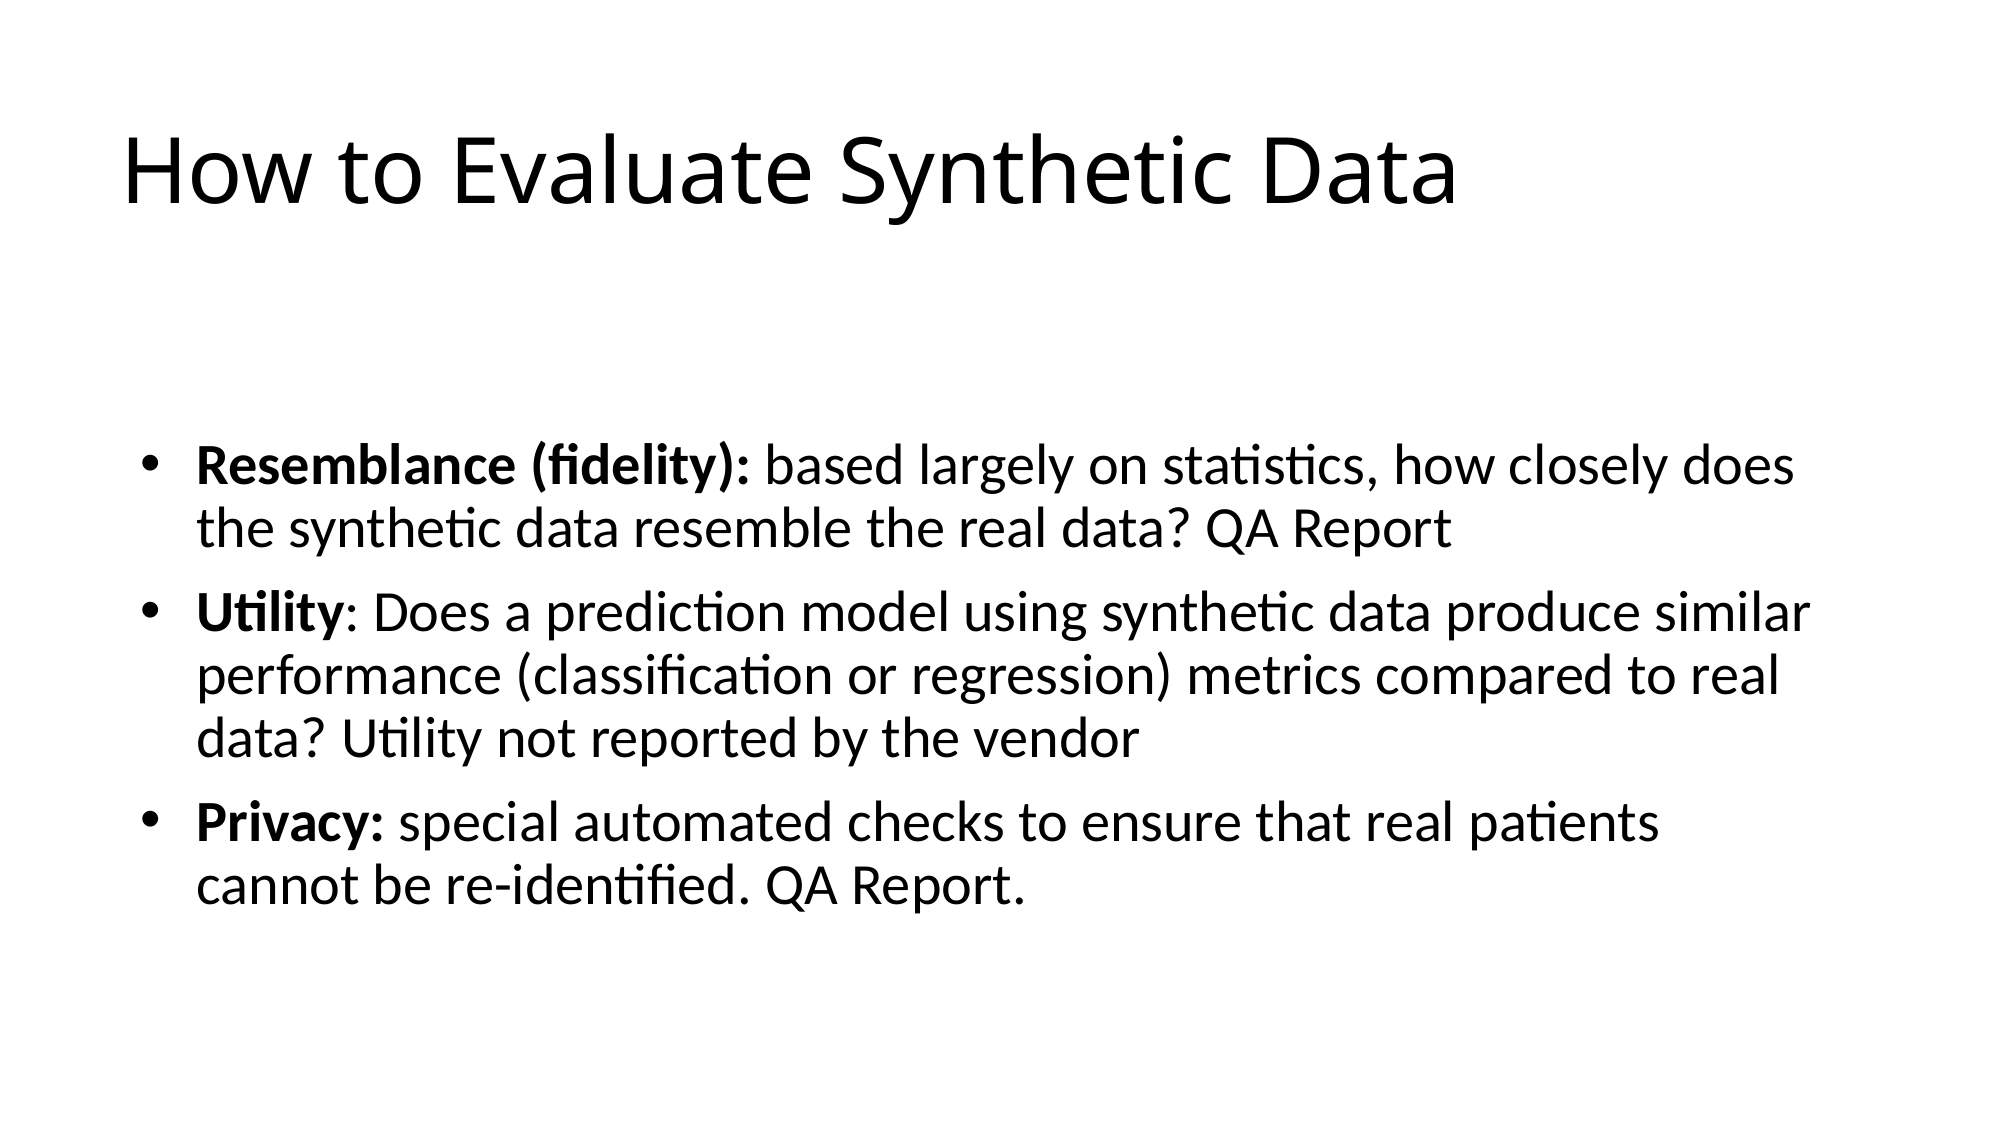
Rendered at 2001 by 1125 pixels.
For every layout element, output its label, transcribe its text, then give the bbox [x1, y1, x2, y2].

list Resemblance (fidelity): based largely on statistics, how closely does the synthetic data resemble the real data? QA Report Utility: Does a prediction model using synthetic data produce similar performance (classification or regression) metrics compared to real data? Utility not reported by the vendor Privacy: special automated checks to ensure that real patients cannot be re-identified. QA Report. [125, 426, 1828, 1076]
title How to Evaluate Synthetic Data [104, 55, 1808, 291]
